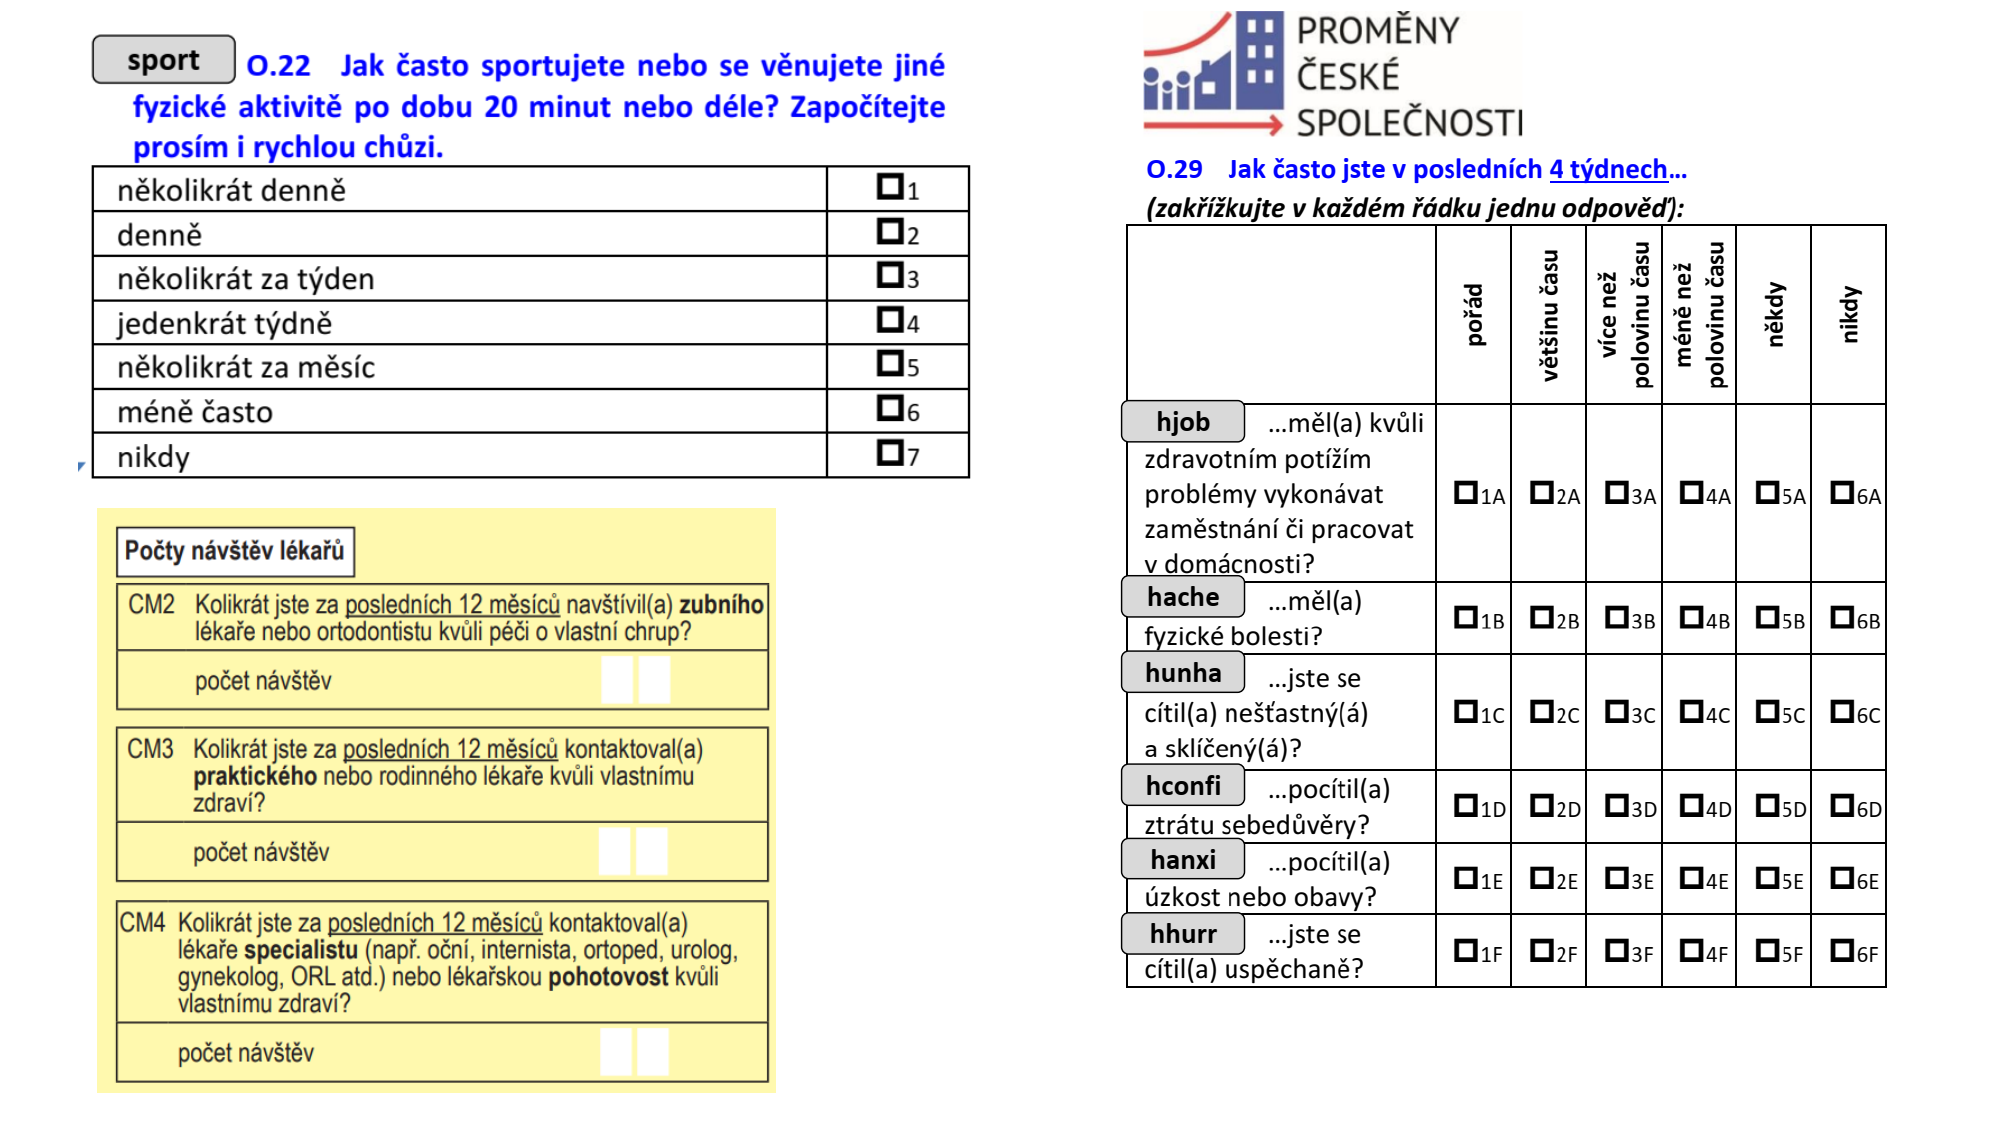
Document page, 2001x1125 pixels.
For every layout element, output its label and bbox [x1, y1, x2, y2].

picture [1119, 144, 1896, 992]
picture [78, 31, 984, 482]
picture [97, 508, 776, 1094]
picture [1111, 0, 1545, 142]
